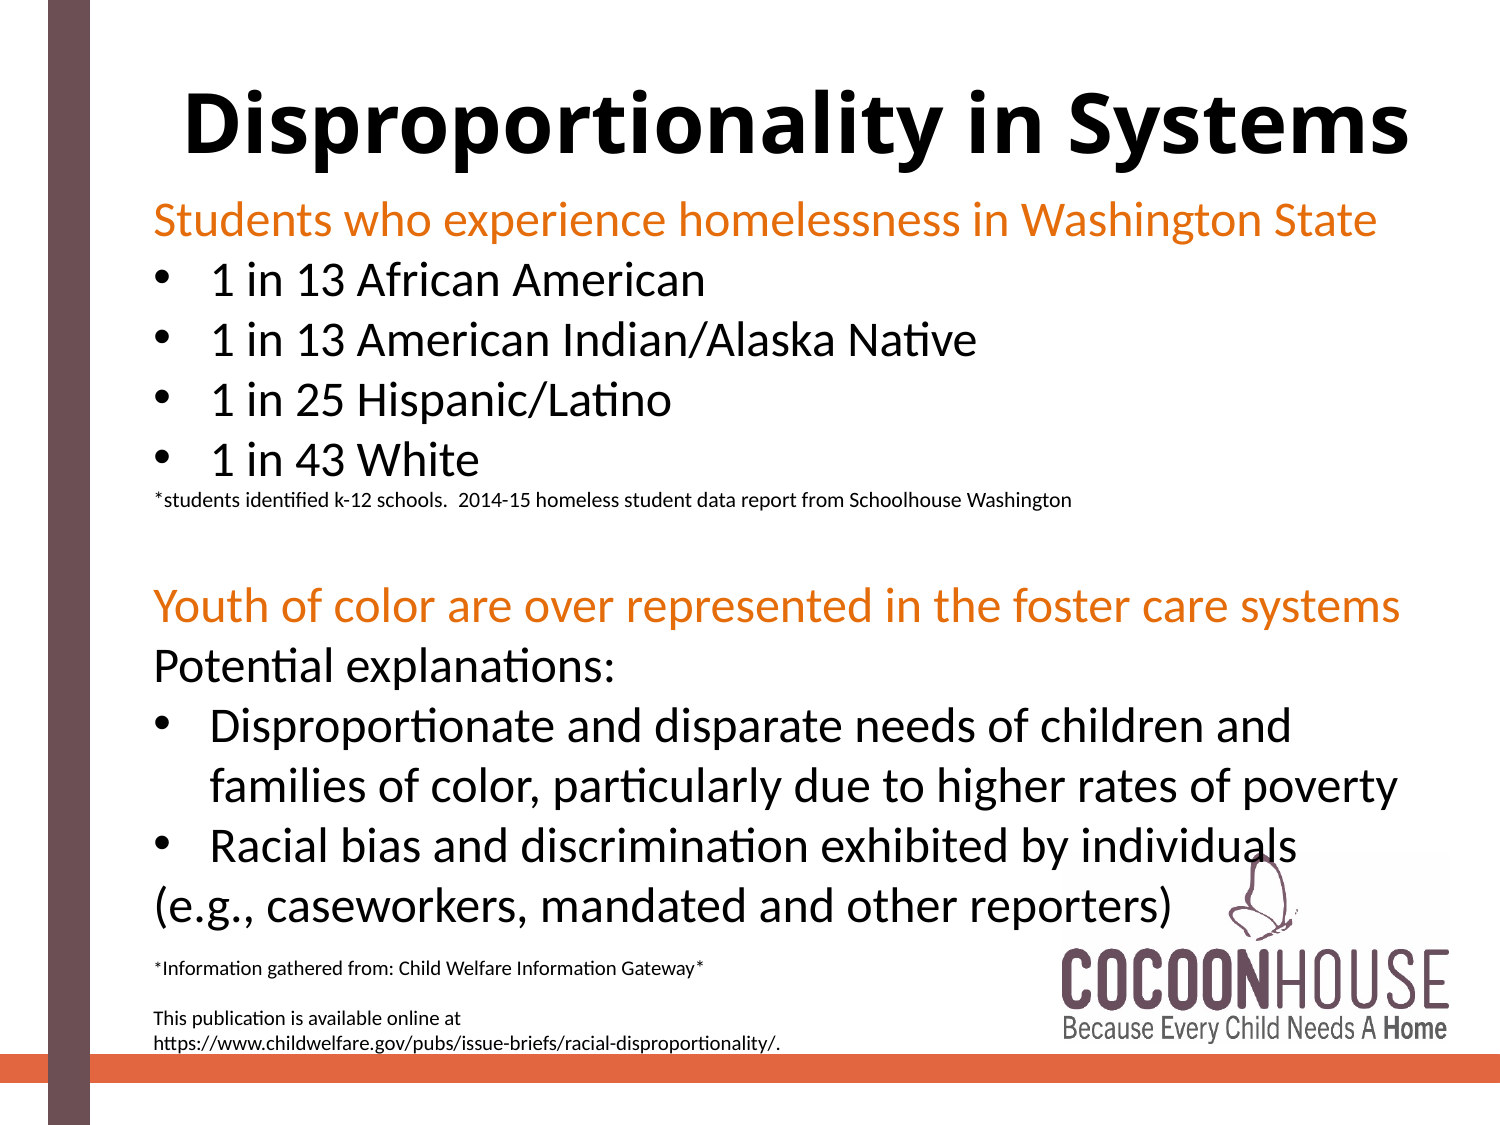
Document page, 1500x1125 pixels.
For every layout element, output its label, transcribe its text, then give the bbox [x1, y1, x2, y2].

text_box [48, 0, 90, 1125]
text_box [1425, 1054, 1500, 1083]
text_box Disproportionality in Systems [160, 62, 1449, 178]
picture [1062, 853, 1449, 1044]
text_box Students who experience homelessness in Washington State 1 in 13 African American 1 in 13 American Indian/Alaska Native 1 in 25 Hispanic/Latino 1 in 43 White *students identified k-12 schools. 2014-15 homeless student data report from Schoolhouse Washington Youth of color are over represented in the foster care systems Potential explanations: Disproportionate and disparate needs of children and families of color, particularly due to higher rates of poverty Racial bias and discrimination exhibited by individuals (e.g., caseworkers, mandated and other reporters) *Information gathered from: Child Welfare Information Gateway* This publication is available online at https://www.childwelfare.gov/pubs/issue-briefs/racial-disproportionality/. [138, 178, 1425, 1122]
text_box [0, 1054, 48, 1083]
text_box [90, 1054, 138, 1083]
